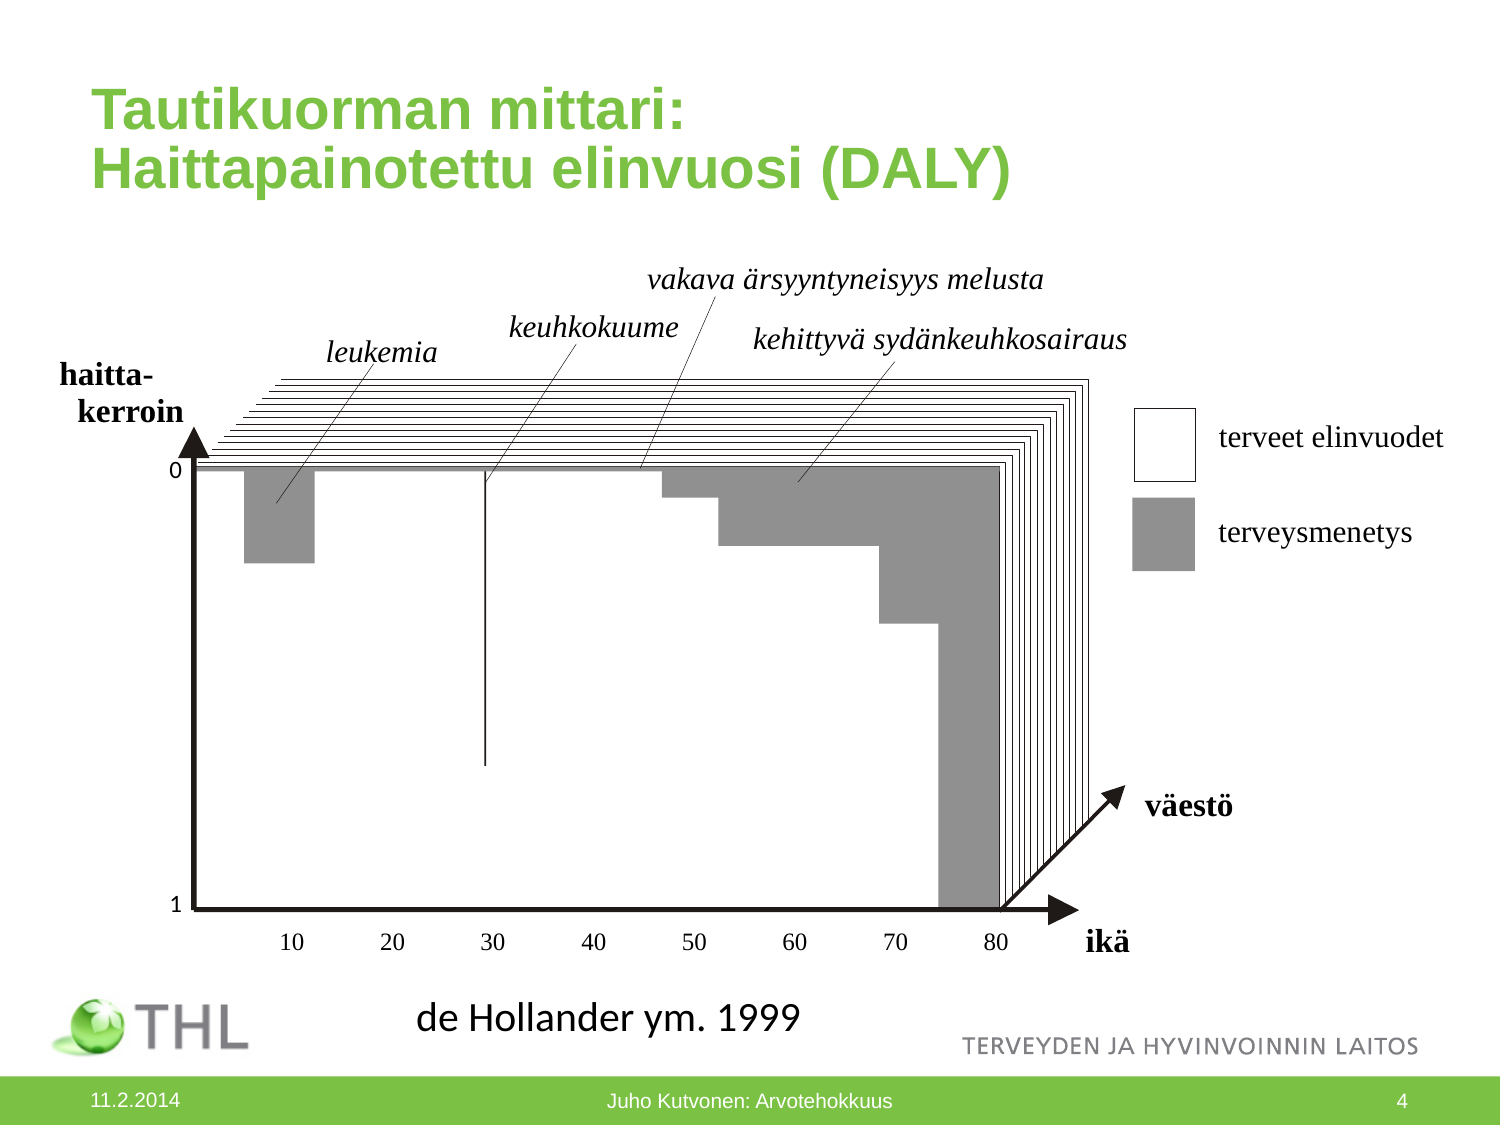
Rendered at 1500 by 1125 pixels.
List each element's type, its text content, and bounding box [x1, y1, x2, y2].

picture [24, 983, 275, 1067]
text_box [59, 258, 1445, 960]
title Tautikuorman mittari: Haittapainotettu elinvuosi (DALY) [76, 42, 1424, 209]
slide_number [74, 1080, 255, 1118]
footer Juho Kutvonen: Arvotehokkuus [253, 1082, 1245, 1118]
slide_number 4 [1245, 1082, 1424, 1118]
text_box de Hollander ym. 1999 [400, 982, 817, 1048]
